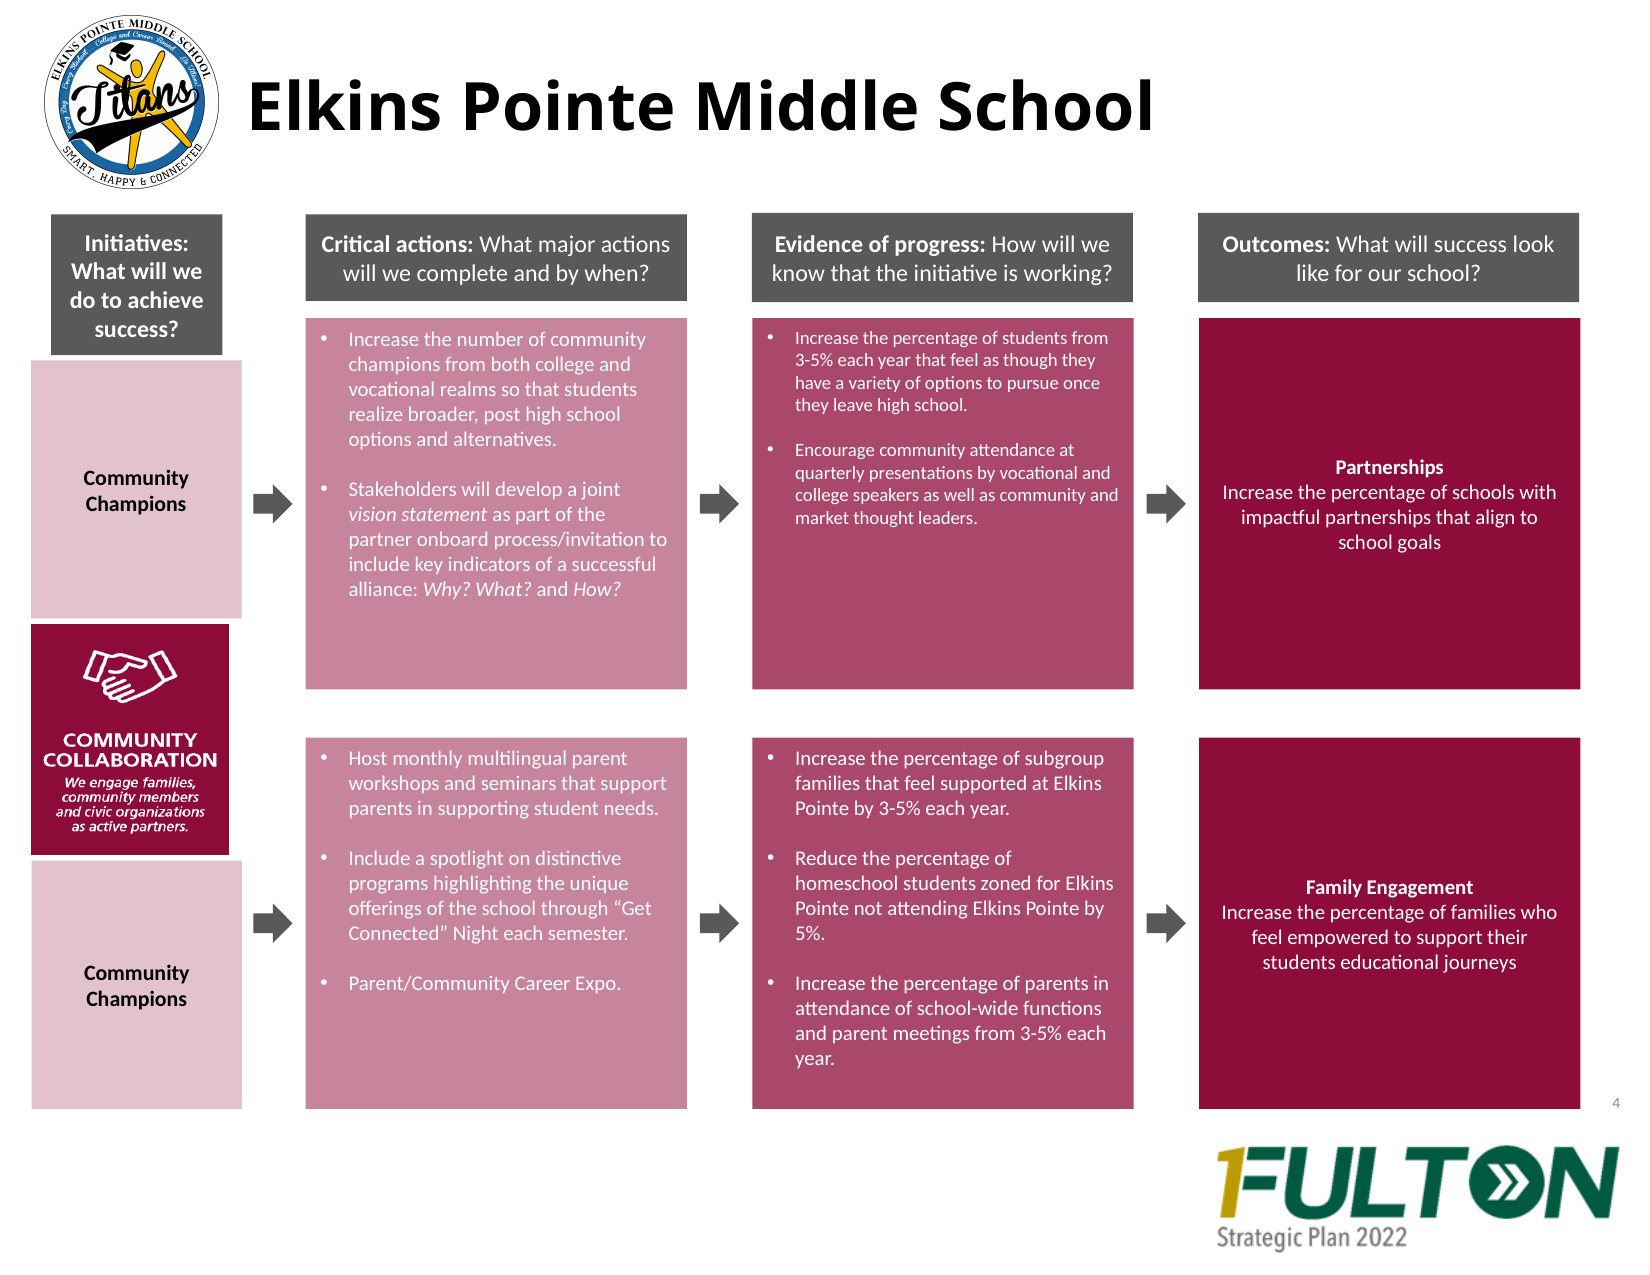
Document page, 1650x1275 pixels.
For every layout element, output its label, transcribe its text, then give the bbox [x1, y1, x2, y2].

slide_number 4 [1593, 1077, 1636, 1128]
picture [30, 1, 233, 203]
text_box [252, 901, 294, 946]
text_box Increase the number of community champions from both college and vocational realms so that students realize broader, post high school options and alternatives. Stakeholders will develop a joint vision statement as part of the partner onboard process/invitation to include key indicators of a successful alliance: Why? What? and How? [305, 317, 688, 691]
text_box Initiatives: What will we do to achieve success? [50, 213, 223, 356]
text_box Community Champions [31, 860, 243, 1110]
text_box [698, 481, 741, 527]
text_box [698, 901, 741, 946]
picture [31, 624, 230, 855]
text_box Partnerships Increase the percentage of schools with impactful partnerships that align to school goals [1198, 317, 1581, 691]
text_box Increase the percentage of students from 3-5% each year that feel as though they have a variety of options to pursue once they leave high school. Encourage community attendance at quarterly presentations by vocational and college speakers as well as community and market thought leaders. [751, 317, 1135, 691]
text_box Host monthly multilingual parent workshops and seminars that support parents in supporting student needs. Include a spotlight on distinctive programs highlighting the unique offerings of the school through “Get Connected” Night each semester. Parent/Community Career Expo. [305, 737, 688, 1110]
text_box Family Engagement Increase the percentage of families who feel empowered to support their students educational journeys [1198, 737, 1581, 1103]
text_box Evidence of progress: How will we know that the initiative is working? [751, 212, 1134, 303]
text_box [1145, 481, 1188, 527]
text_box Elkins Pointe Middle School [233, 56, 1199, 152]
text_box [1145, 901, 1188, 946]
text_box Community Champions [30, 359, 243, 620]
text_box Critical actions: What major actions will we complete and by when? [305, 213, 688, 302]
text_box [252, 481, 294, 527]
picture [1166, 1103, 1631, 1265]
text_box Increase the percentage of subgroup families that feel supported at Elkins Pointe by 3-5% each year. Reduce the percentage of homeschool students zoned for Elkins Pointe not attending Elkins Pointe by 5%. Increase the percentage of parents in attendance of school-wide functions and parent meetings from 3-5% each year. [751, 737, 1135, 1110]
text_box Outcomes: What will success look like for our school? [1197, 212, 1580, 303]
